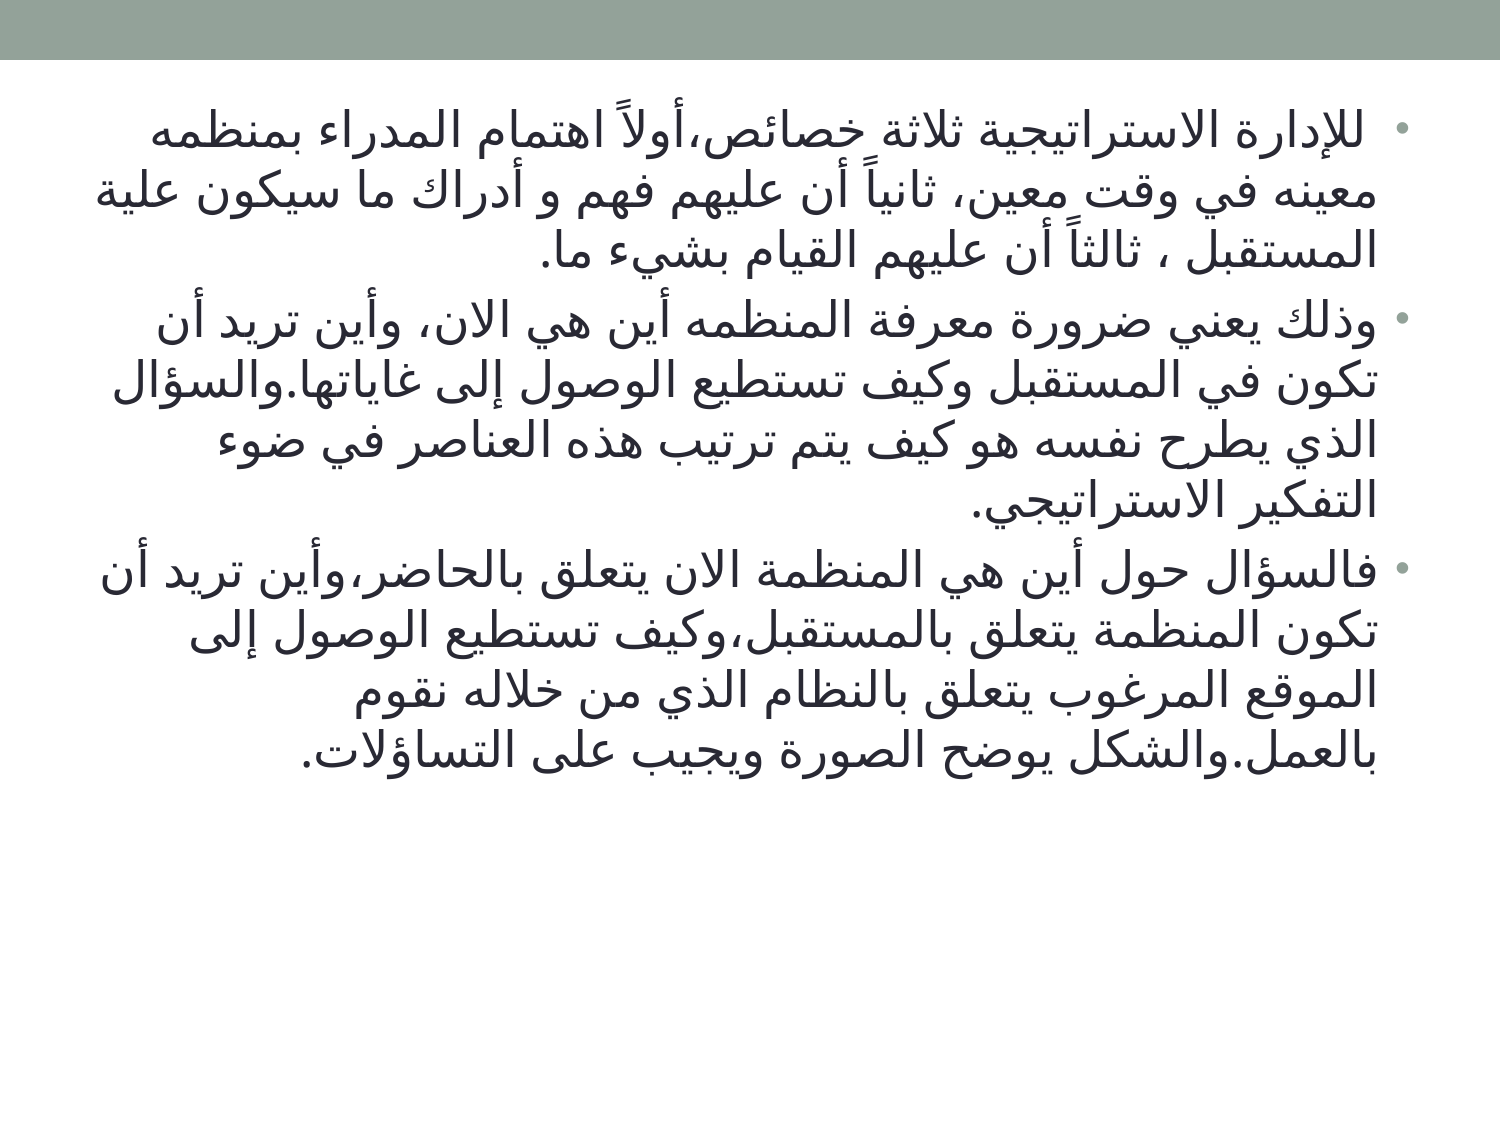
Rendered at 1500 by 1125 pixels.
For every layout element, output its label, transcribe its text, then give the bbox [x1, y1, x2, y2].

list للإدارة الاستراتيجية ثلاثة خصائص،أولاً اهتمام المدراء بمنظمه معينه في وقت معين، ثانياً أن عليهم فهم و أدراك ما سيكون علية المستقبل ، ثالثاً أن عليهم القيام بشيء ما. وذلك يعني ضرورة معرفة المنظمه أين هي الان، وأين تريد أن تكون في المستقبل وكيف تستطيع الوصول إلى غاياتها.والسؤال الذي يطرح نفسه هو كيف يتم ترتيب هذه العناصر في ضوء التفكير الاستراتيجي. فالسؤال حول أين هي المنظمة الان يتعلق بالحاضر،وأين تريد أن تكون المنظمة يتعلق بالمستقبل،وكيف تستطيع الوصول إلى الموقع المرغوب يتعلق بالنظام الذي من خلاله نقوم بالعمل.والشكل يوضح الصورة ويجيب على التساؤلات. [75, 90, 1425, 1071]
